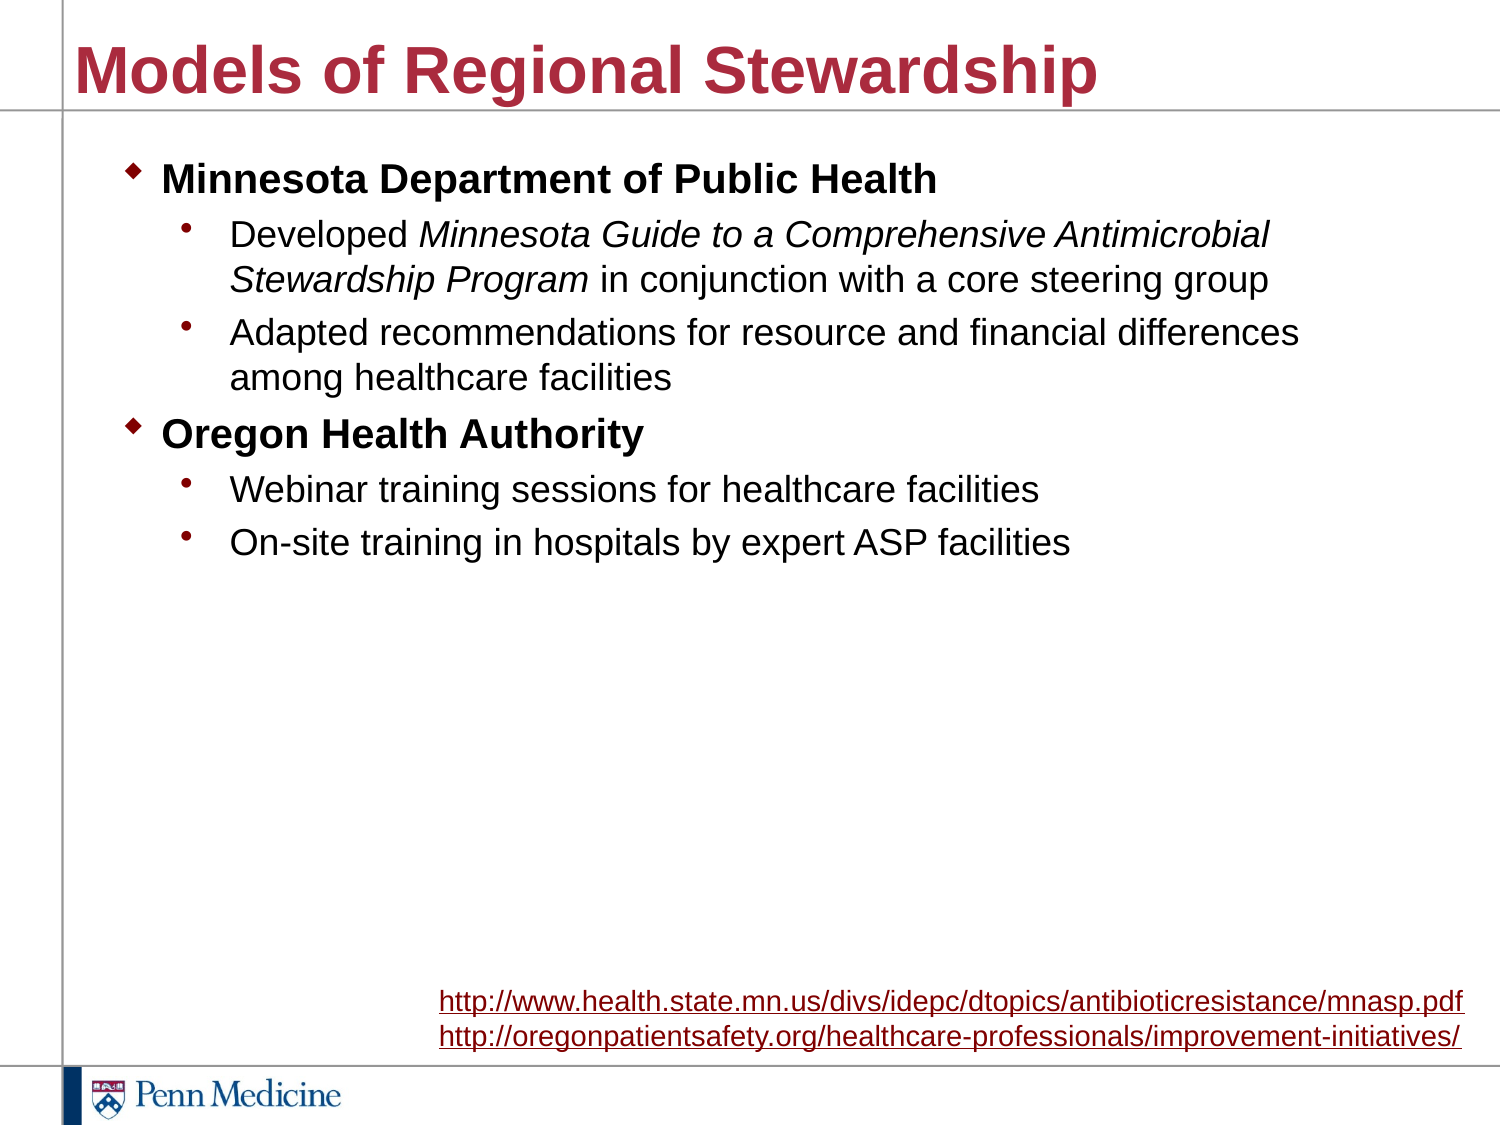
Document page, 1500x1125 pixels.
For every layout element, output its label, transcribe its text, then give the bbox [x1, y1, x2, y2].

list Minnesota Department of Public Health Developed Minnesota Guide to a Comprehensive Antimicrobial Stewardship Program in conjunction with a core steering group Adapted recommendations for resource and financial differences among healthcare facilities Oregon Health Authority Webinar training sessions for healthcare facilities On-site training in hospitals by expert ASP facilities [121, 135, 1406, 584]
picture [86, 1076, 349, 1121]
text_box http://www.health.state.mn.us/divs/idepc/dtopics/antibioticresistance/mnasp.pdf http://oregonpatientsafety.org/healthcare-professionals/improvement-initiatives/ [424, 974, 1500, 1060]
title Models of Regional Stewardship [74, 14, 1473, 107]
